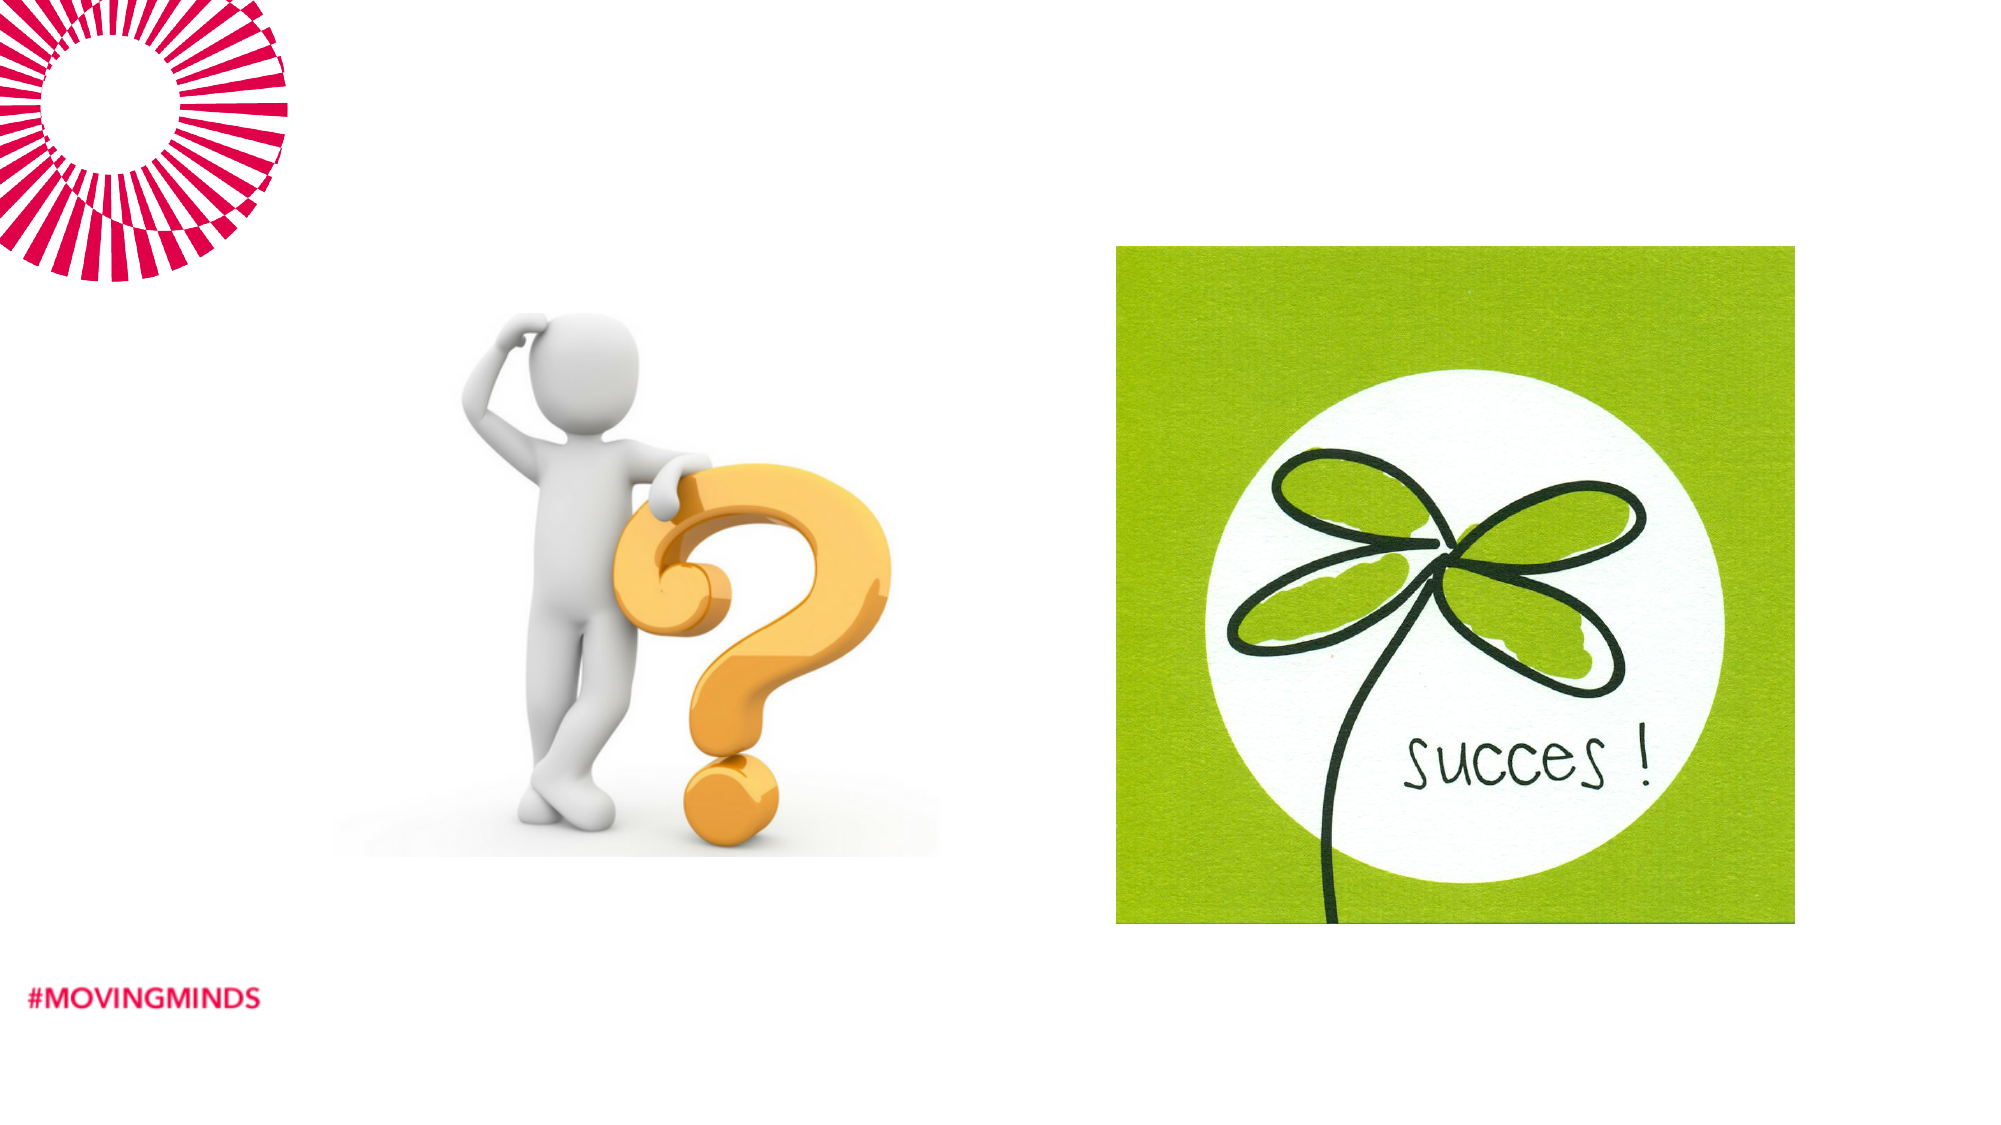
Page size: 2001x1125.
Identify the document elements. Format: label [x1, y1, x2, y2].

picture [1116, 246, 1795, 924]
picture [0, 0, 288, 282]
picture [260, 313, 1076, 857]
